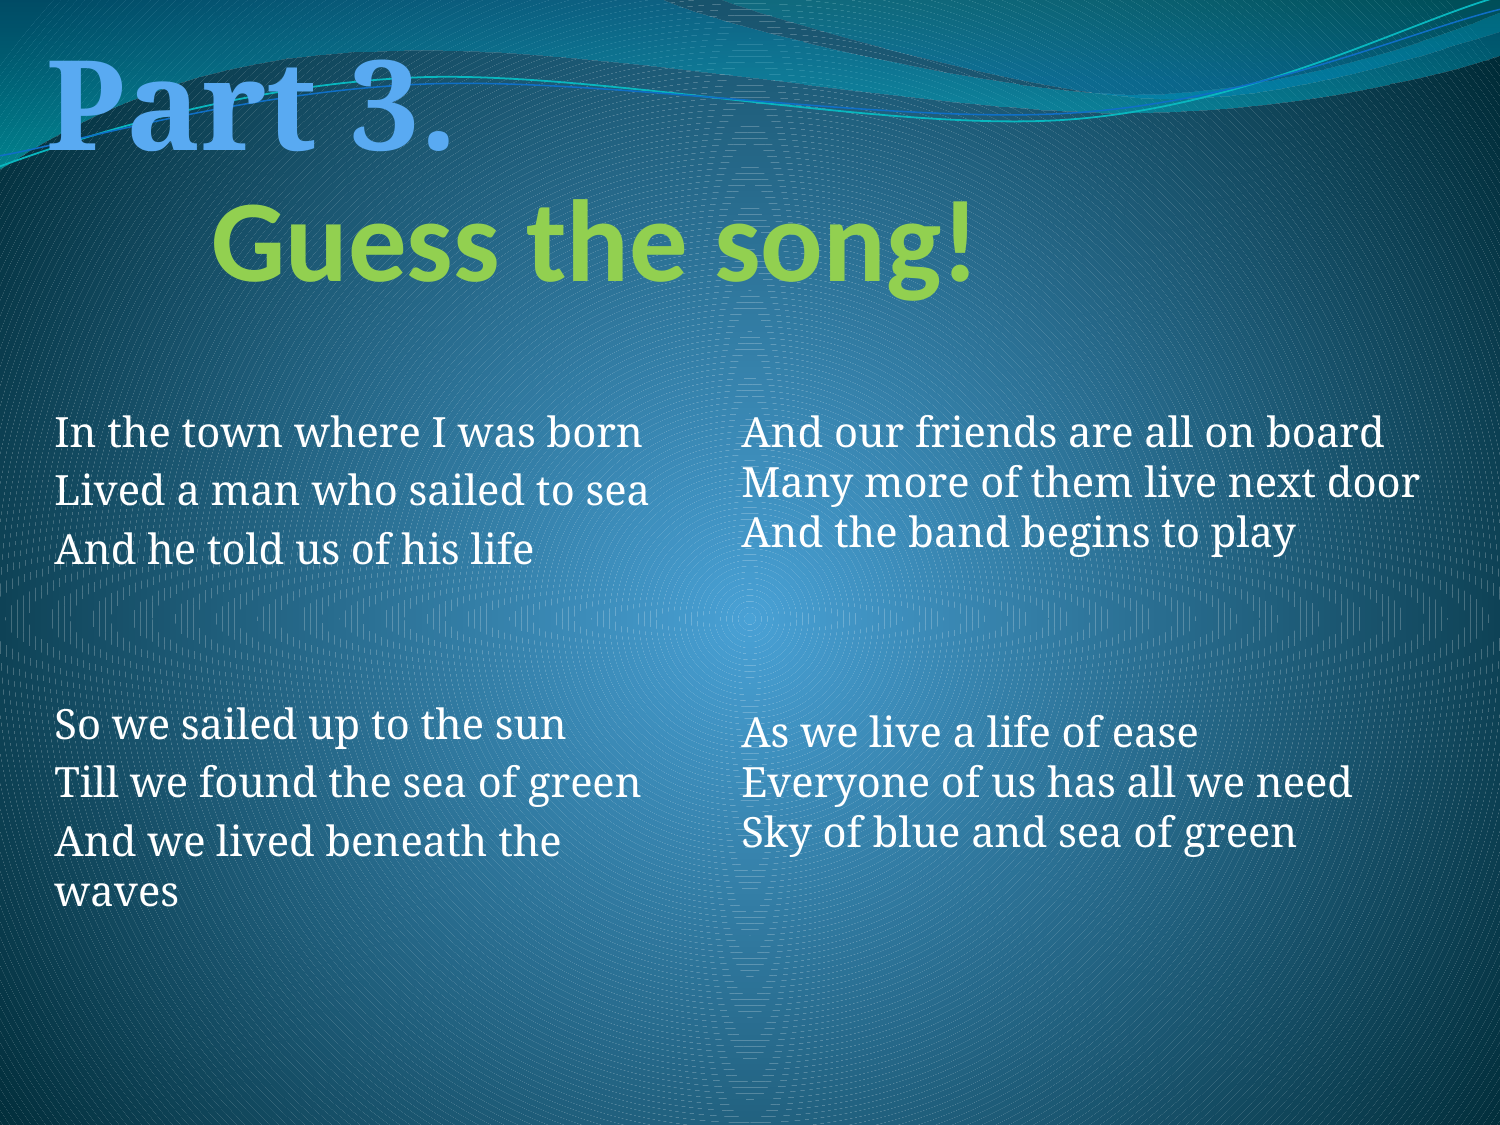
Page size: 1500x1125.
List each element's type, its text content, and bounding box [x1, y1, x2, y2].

text_box And our friends are all on board Many more of them live next door And the band begins to play As we live a life of ease Everyone of us has all we need Sky of blue and sea of green [726, 398, 1442, 864]
list In the town where I was born Lived a man who sailed to sea And he told us of his life So we sailed up to the sun Till we found the sea of green And we lived beneath the waves [46, 398, 704, 950]
text_box Part 3. [46, 35, 1322, 176]
title Guess the song! [210, 199, 1322, 305]
